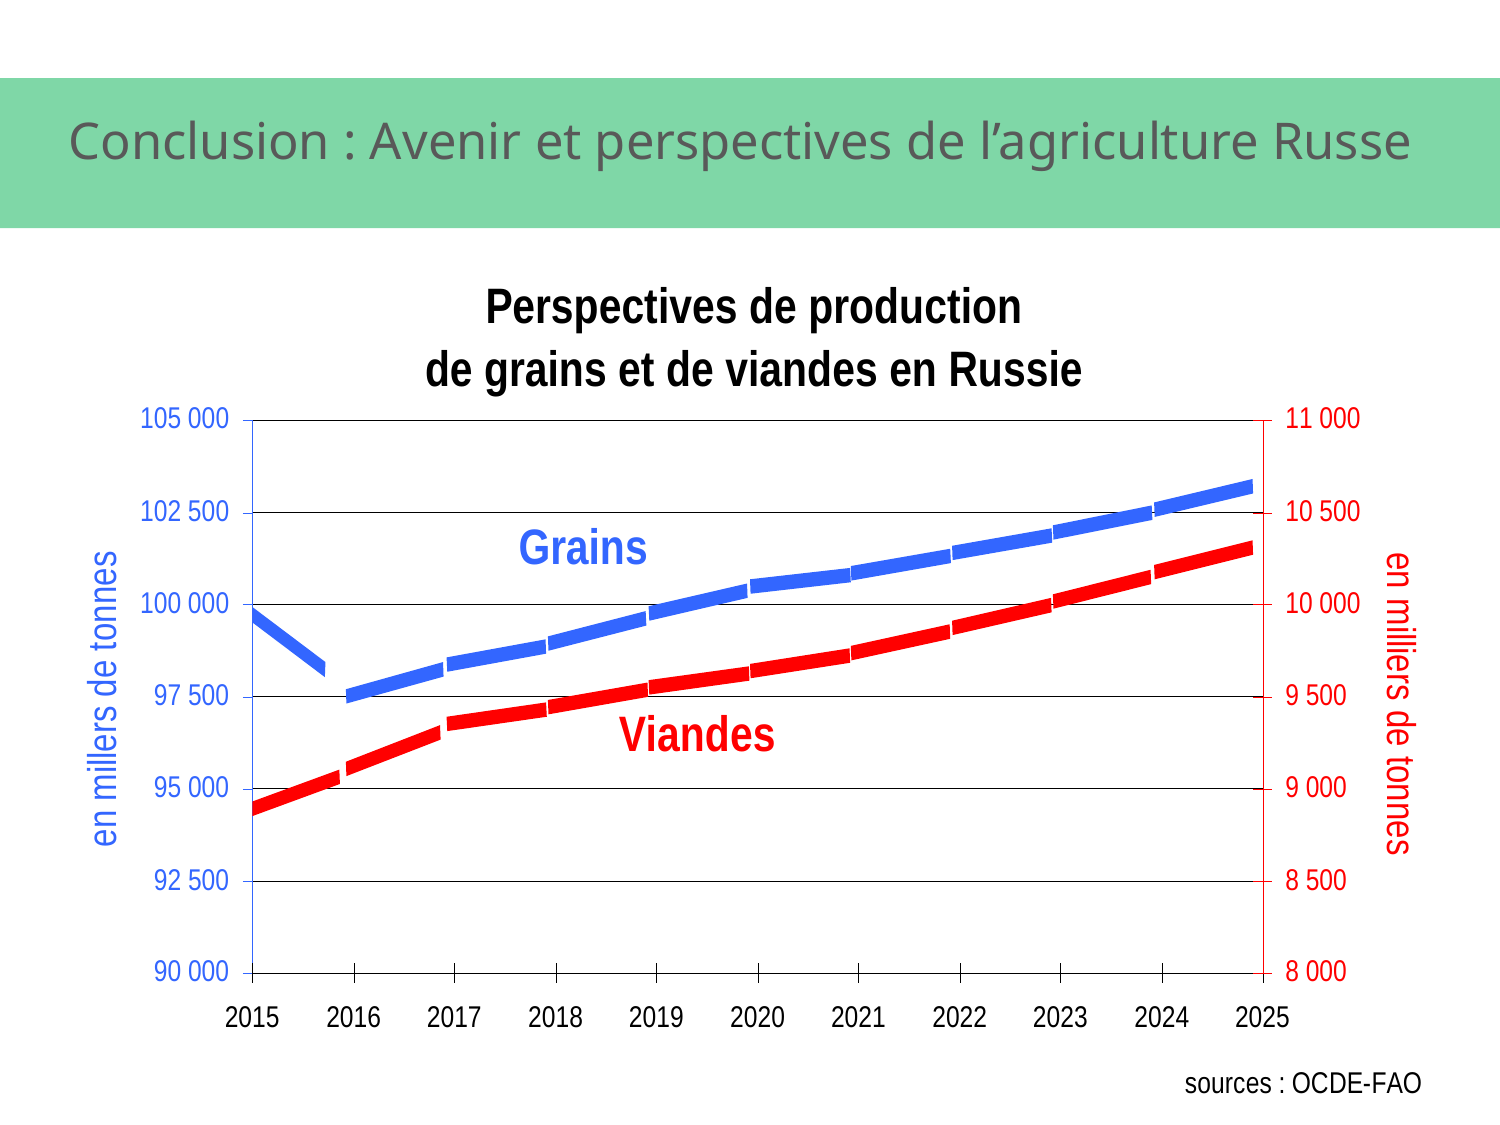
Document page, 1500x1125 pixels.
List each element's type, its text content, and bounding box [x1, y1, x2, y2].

text_box [0, 76, 1500, 230]
picture [49, 227, 1459, 1125]
text_box Conclusion : Avenir et perspectives de l’agriculture Russe [0, 101, 1483, 229]
